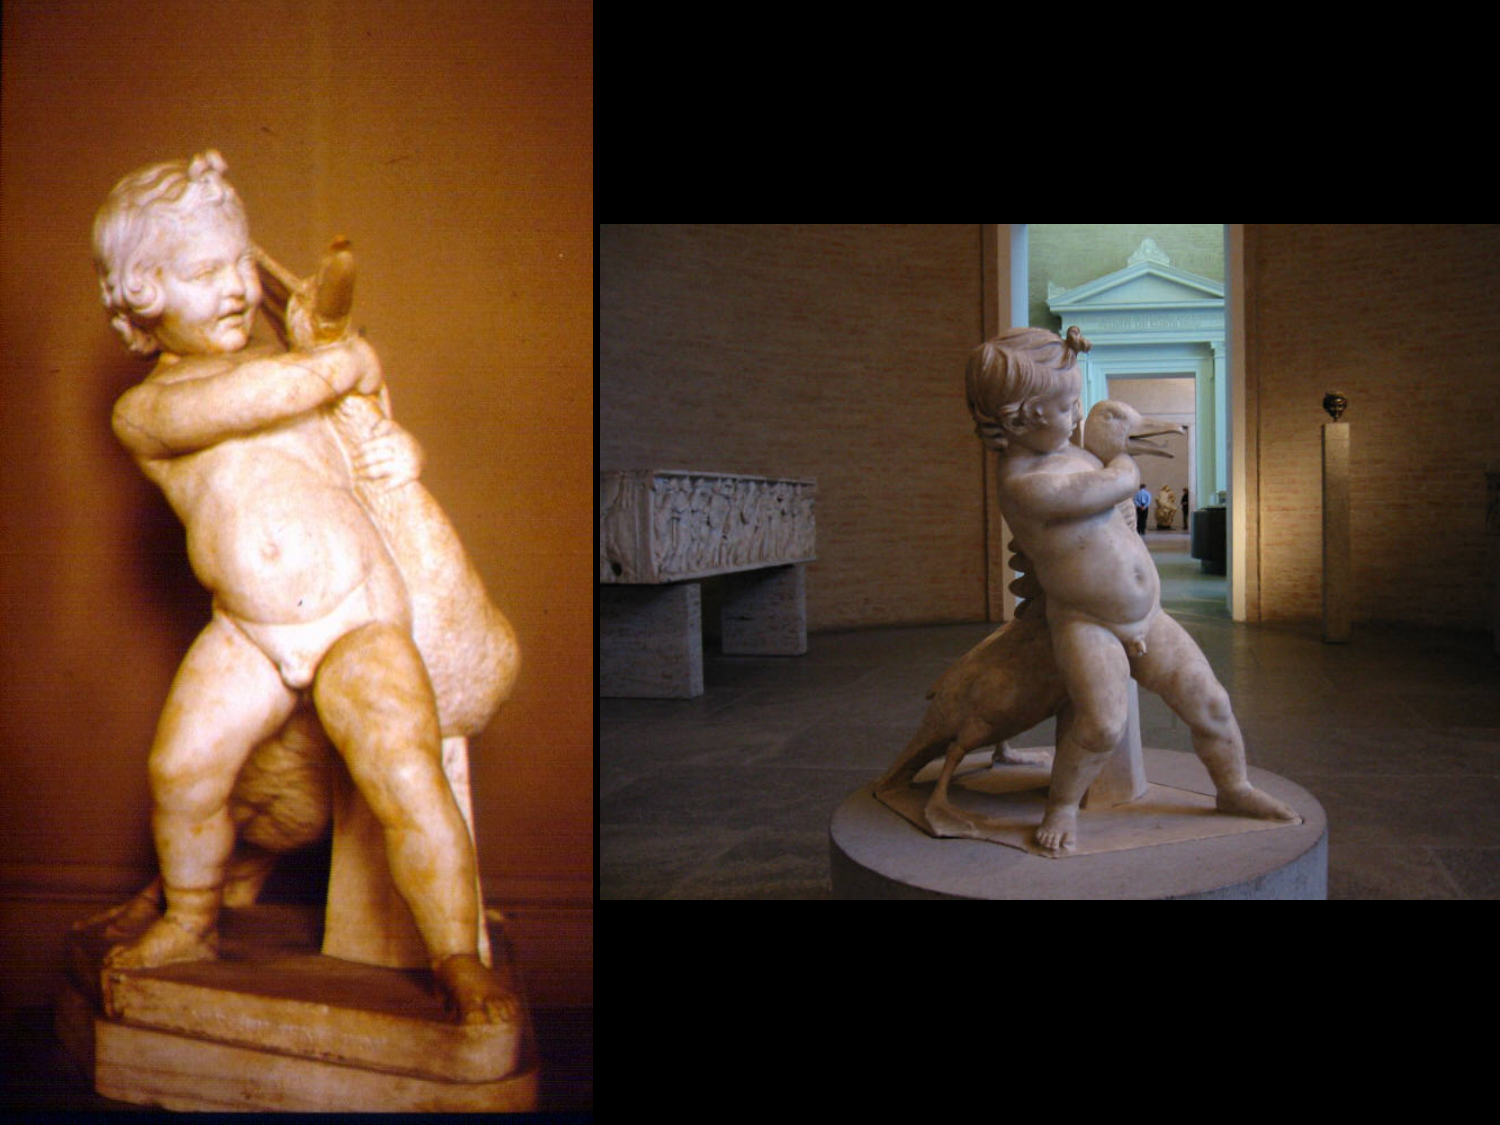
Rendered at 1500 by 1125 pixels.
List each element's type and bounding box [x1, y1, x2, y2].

picture [0, 0, 594, 1125]
picture [599, 224, 1500, 901]
